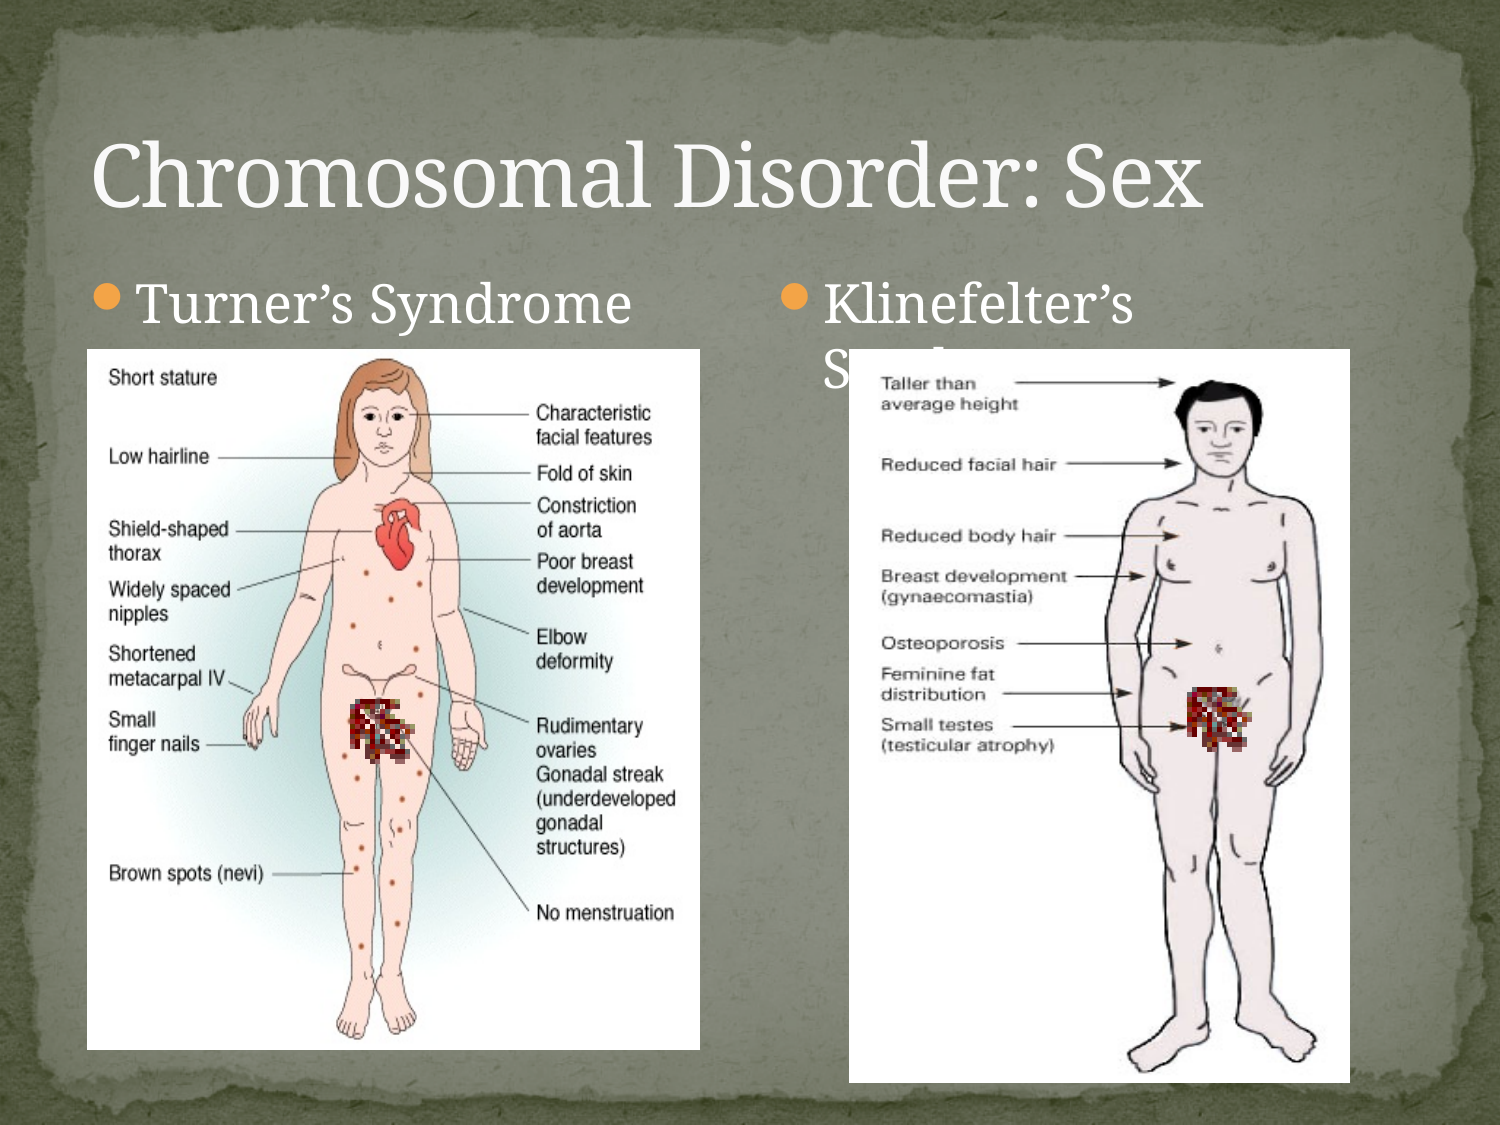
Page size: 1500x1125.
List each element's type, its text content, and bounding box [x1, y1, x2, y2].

picture [87, 349, 700, 1050]
list Klinefelter’s Syndrome [762, 262, 1425, 1005]
list Turner’s Syndrome [75, 262, 738, 1005]
picture [849, 349, 1350, 1083]
title Chromosomal Disorder: Sex [74, 45, 1425, 233]
